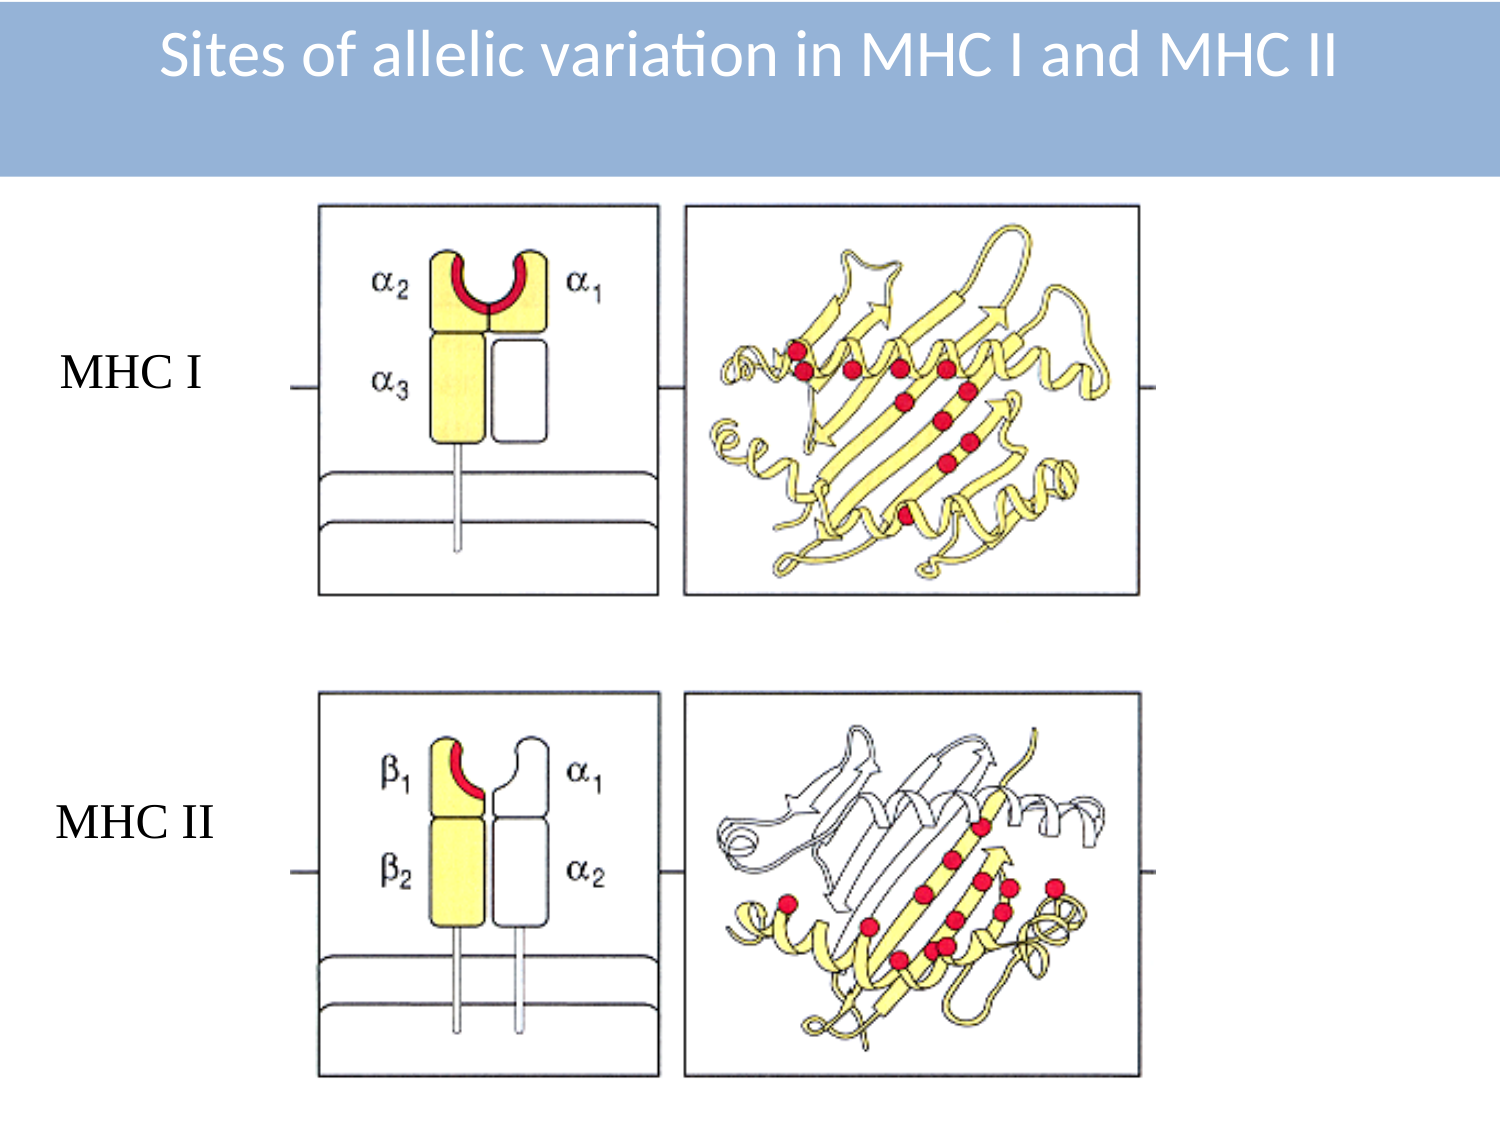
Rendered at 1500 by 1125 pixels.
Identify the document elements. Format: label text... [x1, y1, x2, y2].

text_box Sites of allelic variation in MHC I and MHC II [0, 1, 1500, 177]
text_box MHC I [44, 330, 218, 406]
picture [289, 663, 1156, 1105]
picture [289, 175, 1156, 624]
text_box MHC II [40, 780, 230, 856]
